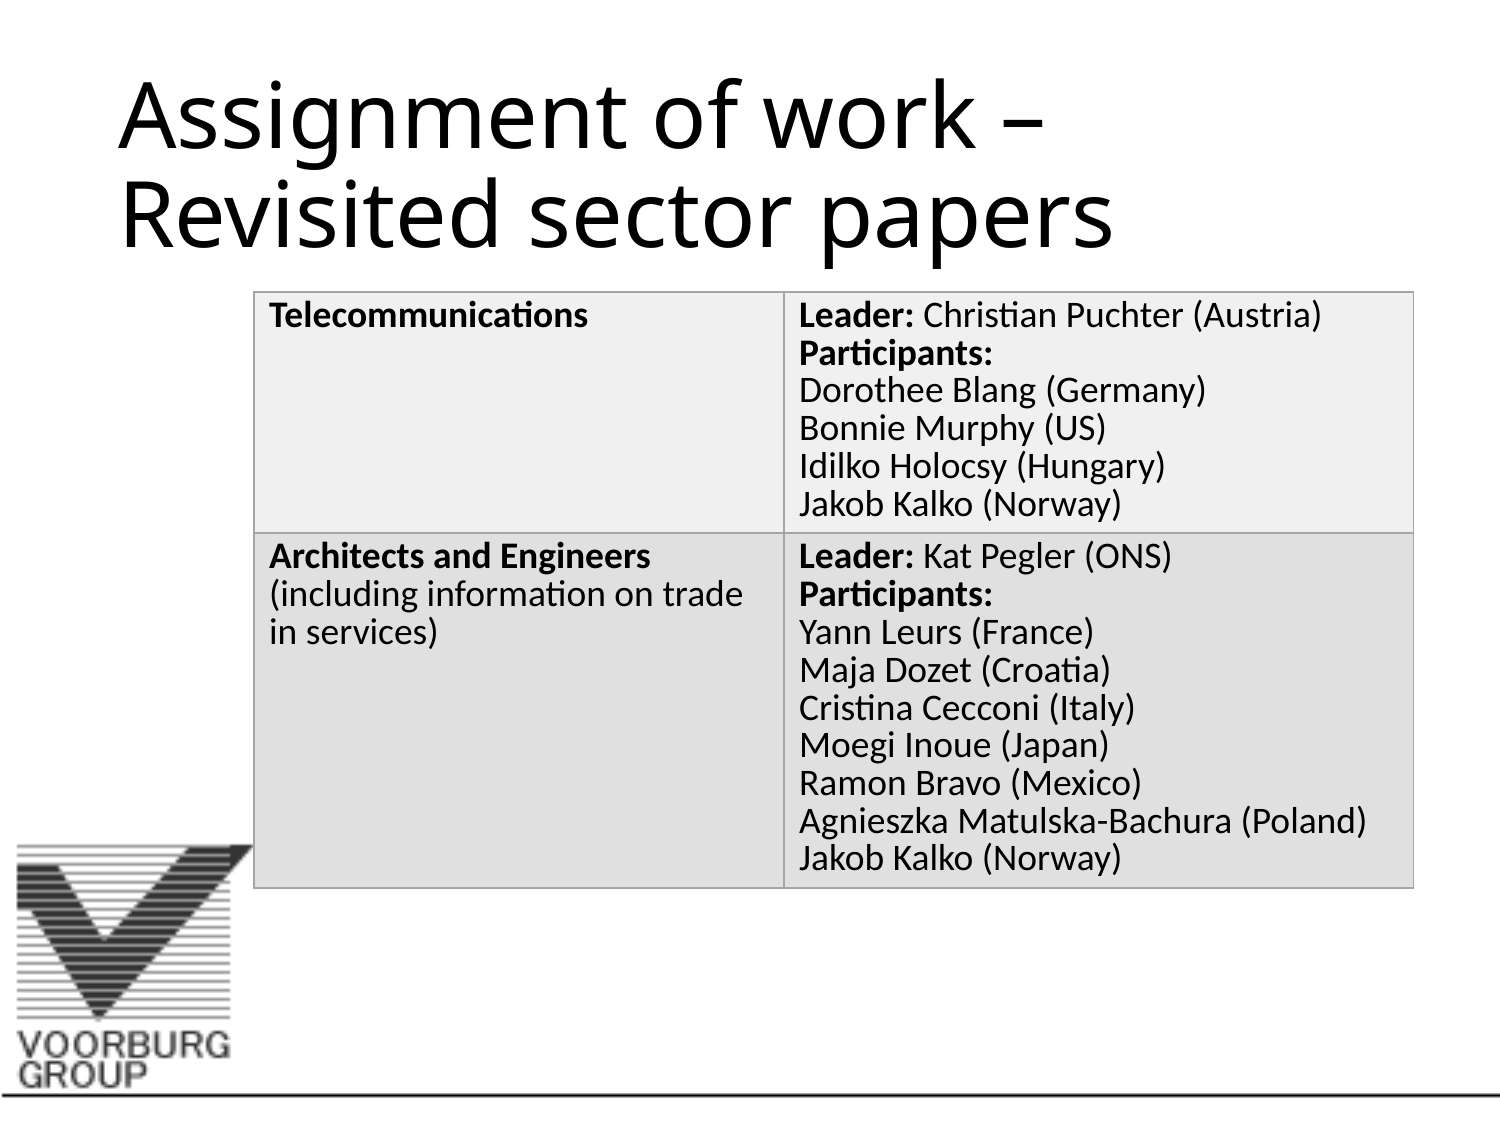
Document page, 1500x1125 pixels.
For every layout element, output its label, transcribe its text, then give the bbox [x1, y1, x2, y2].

list [151, 361, 1446, 897]
table_cell Architects and Engineers (including information on trade in services) [255, 534, 783, 887]
picture [0, 0, 1500, 1125]
table_header Telecommunications [255, 293, 783, 532]
table_header Leader: Christian Puchter (Austria) Participants: Dorothee Blang (Germany) Bonnie Murphy (US) Idilko Holocsy (Hungary) Jakob Kalko (Norway) [785, 293, 1413, 532]
table_cell Leader: Kat Pegler (ONS) Participants: Yann Leurs (France) Maja Dozet (Croatia) Cristina Cecconi (Italy) Moegi Inoue (Japan) Ramon Bravo (Mexico) Agnieszka Matulska-Bachura (Poland) Jakob Kalko (Norway) [785, 534, 1413, 887]
title Assignment of work – Revisited sector papers [103, 59, 1397, 278]
